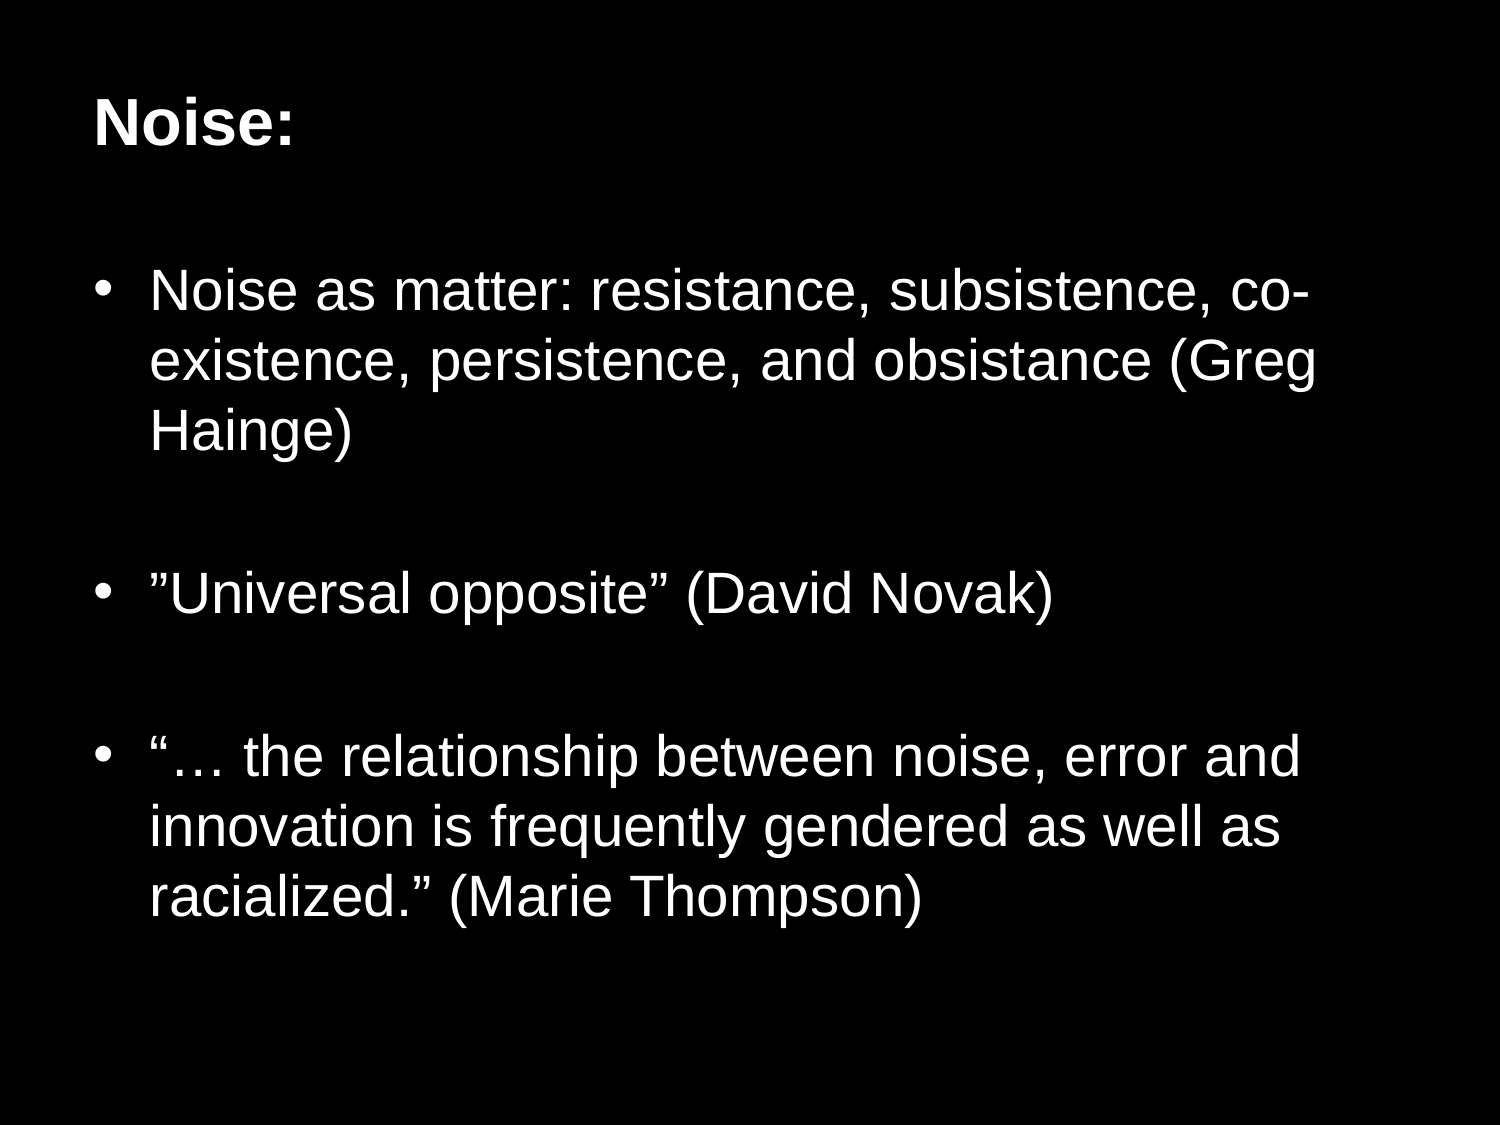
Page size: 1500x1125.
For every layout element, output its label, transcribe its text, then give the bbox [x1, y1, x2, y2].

list Noise: Noise as matter: resistance, subsistence, co-existence, persistence, and obsistance (Greg Hainge) ”Universal opposite” (David Novak) “… the relationship between noise, error and innovation is frequently gendered as well as racialized.” (Marie Thompson) [78, 71, 1429, 1075]
